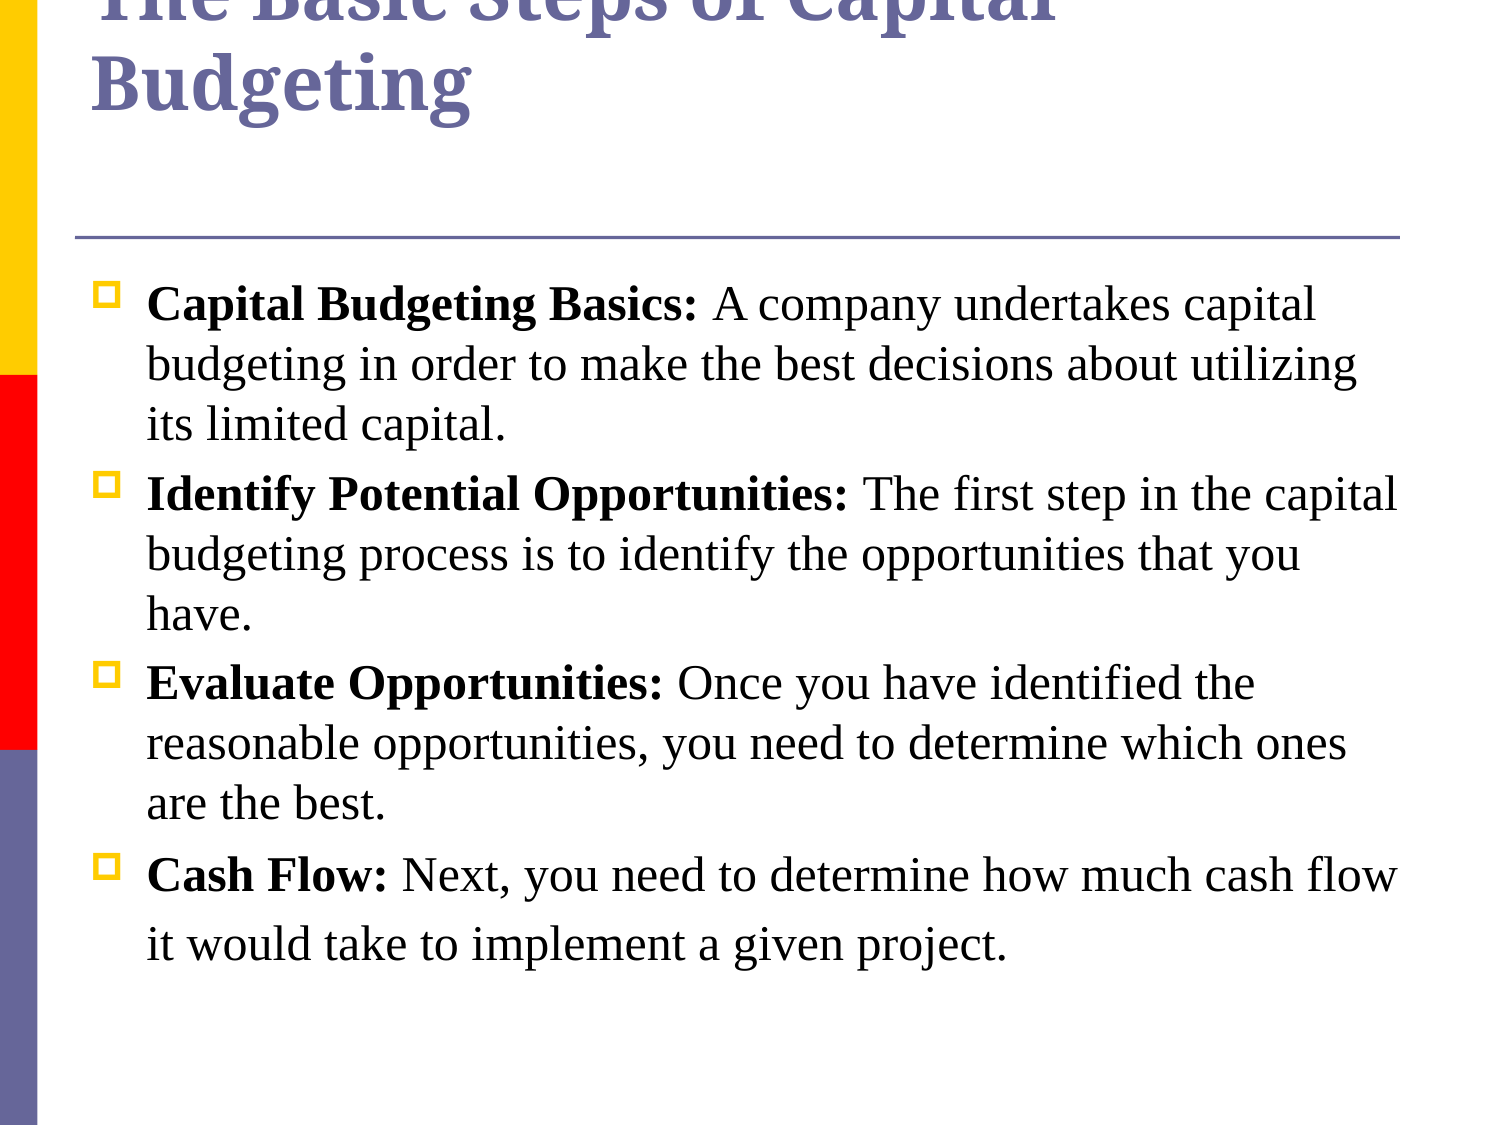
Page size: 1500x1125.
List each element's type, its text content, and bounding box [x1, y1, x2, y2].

list Capital Budgeting Basics: A company undertakes capital budgeting in order to make the best decisions about utilizing its limited capital. Identify Potential Opportunities: The first step in the capital budgeting process is to identify the opportunities that you have. Evaluate Opportunities: Once you have identified the reasonable opportunities, you need to determine which ones are the best. Cash Flow: Next, you need to determine how much cash flow it would take to implement a given project. [75, 262, 1425, 1006]
title The Basic Steps of Capital Budgeting [75, 45, 1425, 233]
